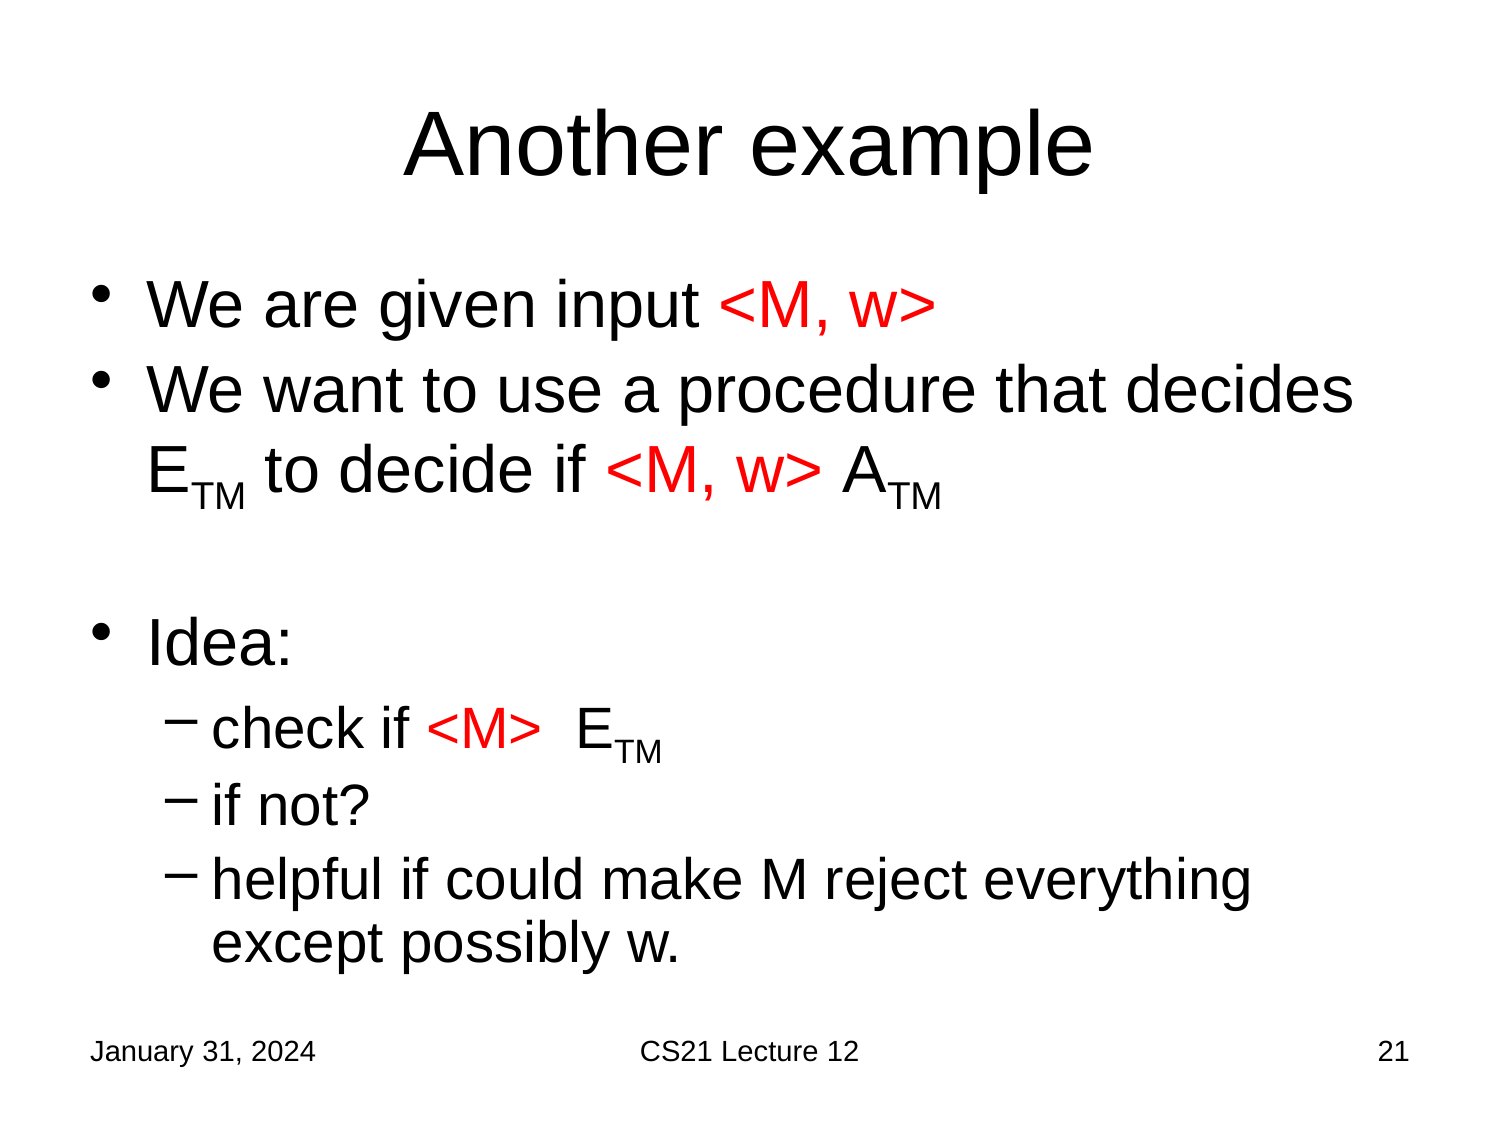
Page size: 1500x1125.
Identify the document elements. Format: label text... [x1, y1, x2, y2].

slide_number 21 [1074, 1024, 1426, 1103]
title Another example [75, 45, 1425, 233]
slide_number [74, 1024, 426, 1103]
footer CS21 Lecture 12 [512, 1024, 988, 1103]
